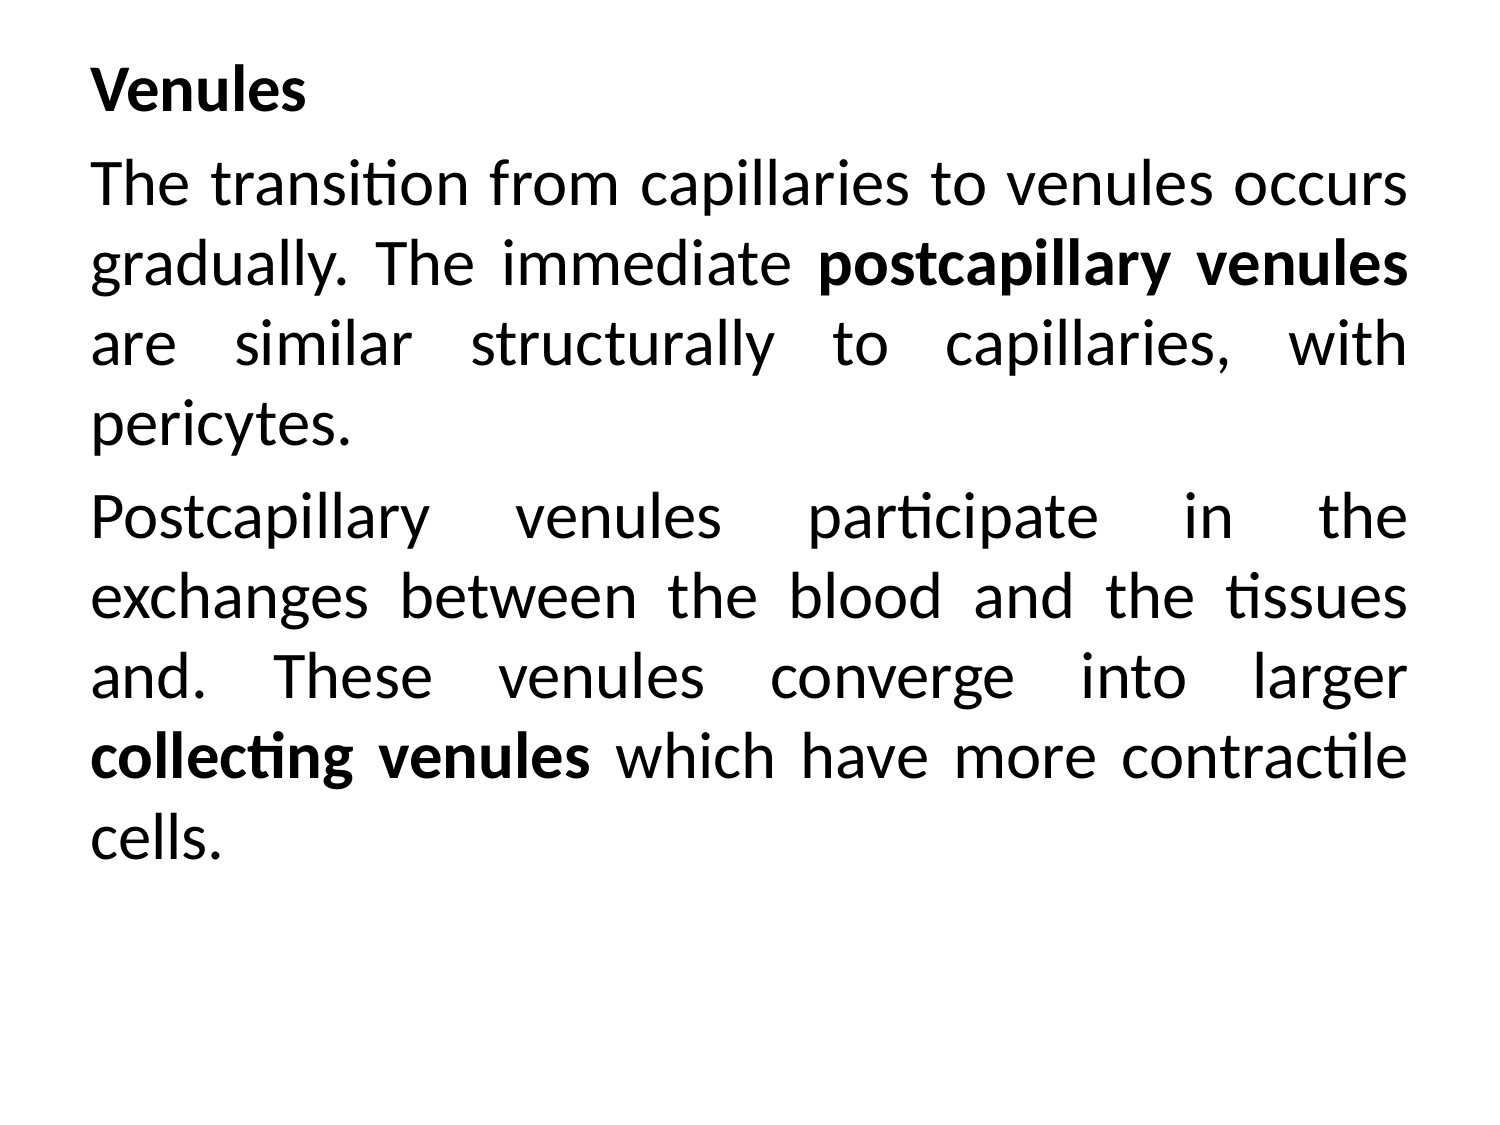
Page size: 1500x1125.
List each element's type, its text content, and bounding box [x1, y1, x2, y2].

list Venules The transition from capillaries to venules occurs gradually. The immediate postcapillary venules are similar structurally to capillaries, with pericytes. Postcapillary venules participate in the exchanges between the blood and the tissues and. These venules converge into larger collecting venules which have more contractile cells. [75, 37, 1425, 1005]
